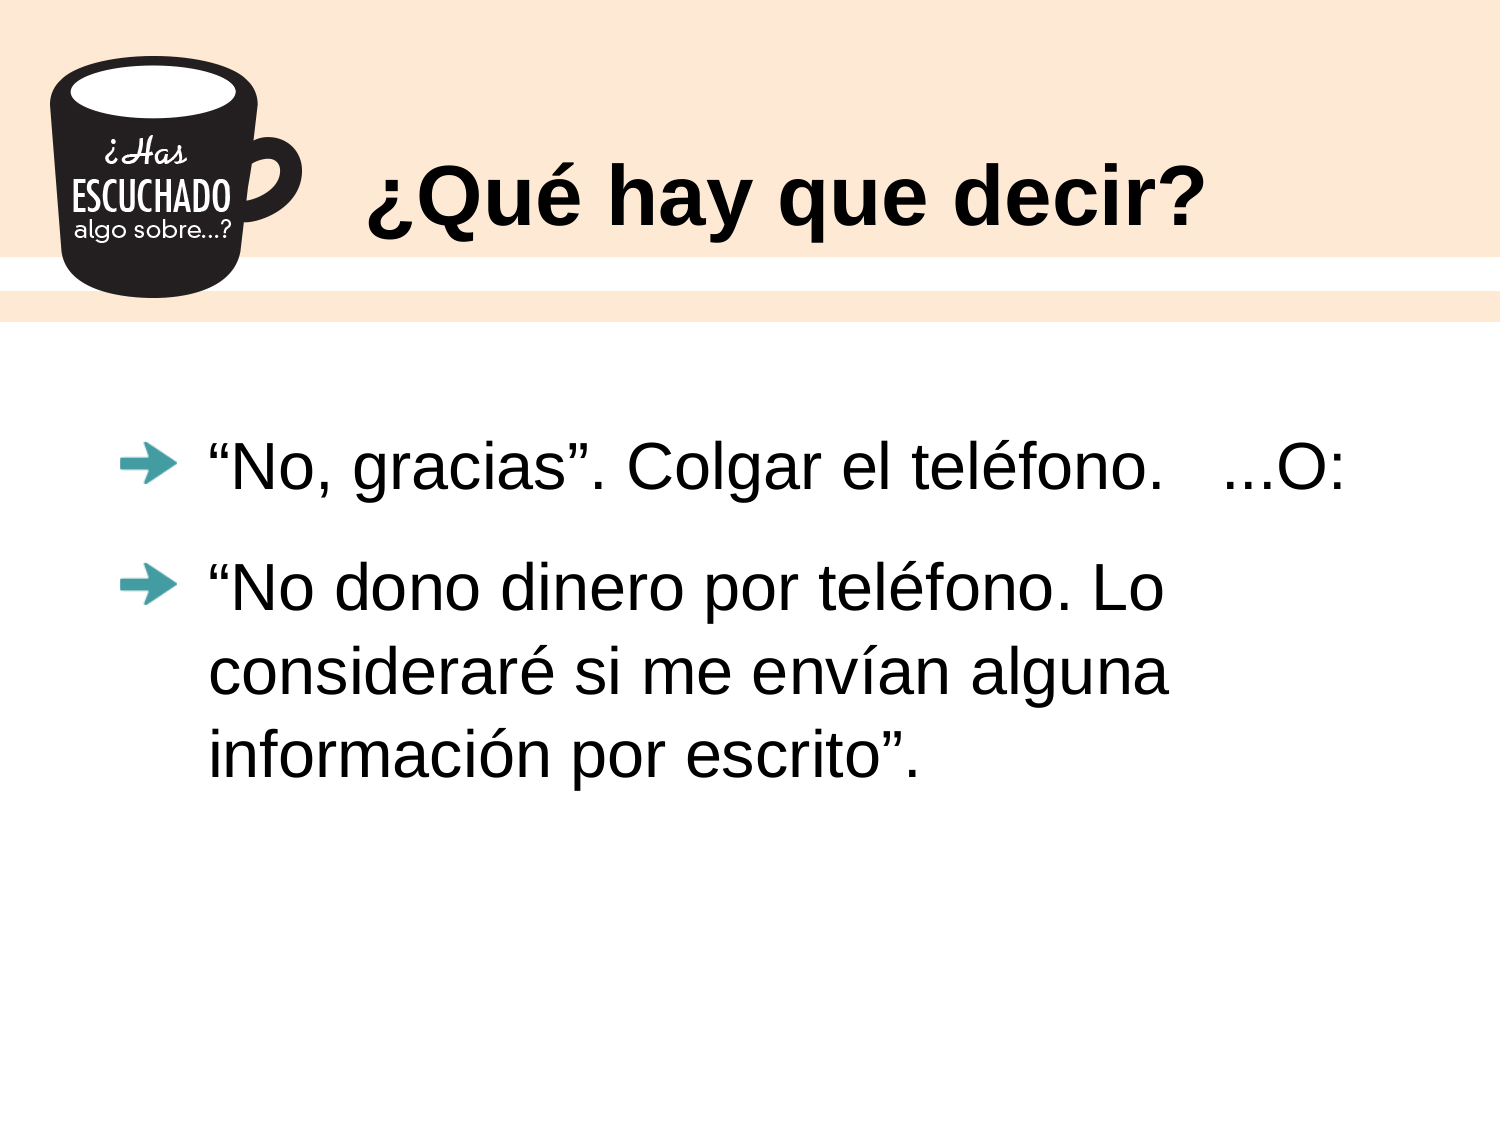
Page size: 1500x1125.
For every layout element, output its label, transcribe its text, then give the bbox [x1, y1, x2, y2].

list “No, gracias”. Colgar el teléfono. ...O: “No dono dinero por teléfono. Lo consideraré si me envían alguna información por escrito”. [62, 412, 1438, 938]
title ¿Qué hay que decir? [312, 62, 1263, 250]
picture [0, 0, 1500, 1125]
